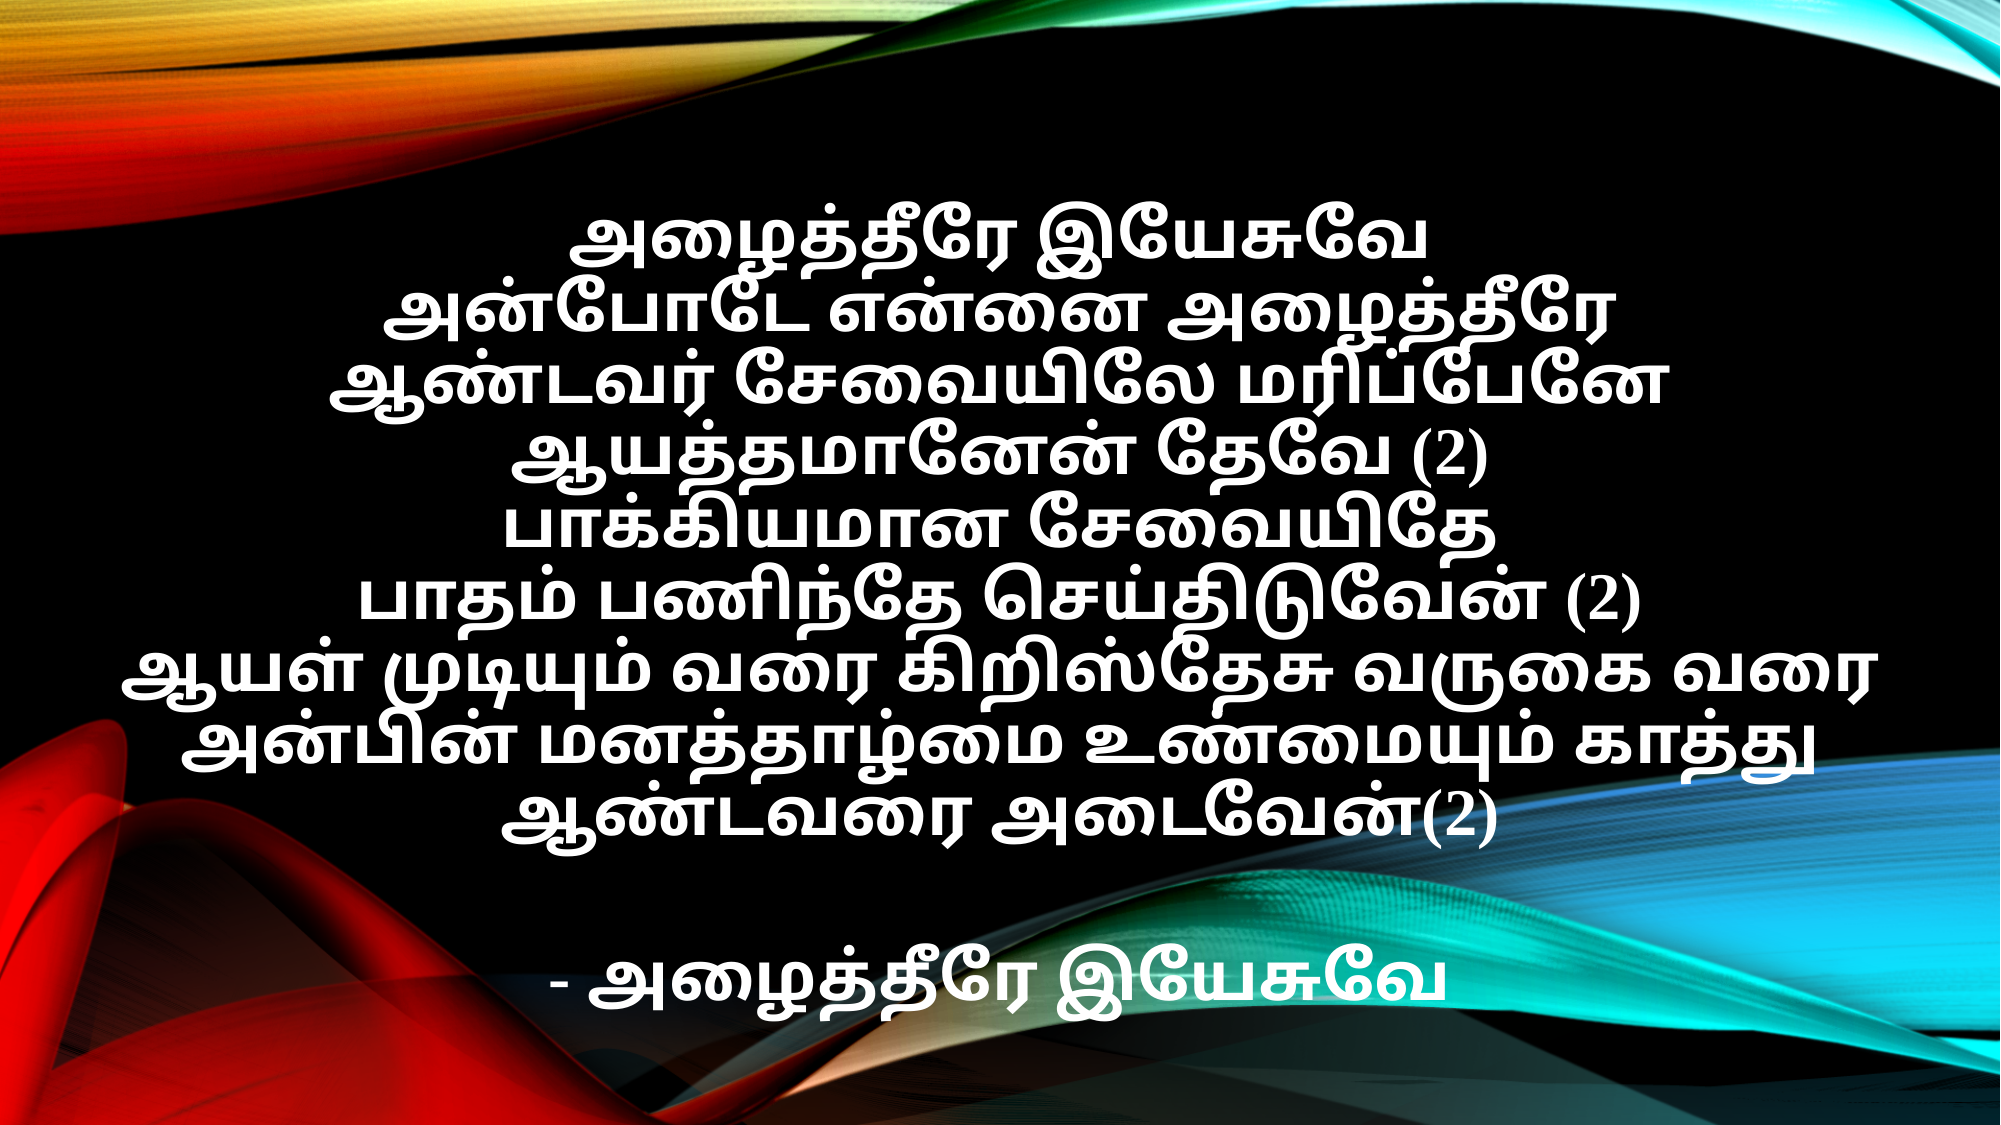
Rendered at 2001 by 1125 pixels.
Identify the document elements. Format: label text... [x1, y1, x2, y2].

subtitle அழைத்தீரே இயேசுவே அன்போடே என்னை அழைத்தீரே ஆண்டவர் சேவையிலே மரிப்பேனே ஆயத்தமானேன் தேவே (2) பாக்கியமான சேவையிதே பாதம் பணிந்தே செய்திடுவேன் (2) ஆயள் முடியும் வரை கிறிஸ்தேசு வருகை வரை அன்பின் மனத்தாழ்மை உண்மையும் காத்து ஆண்டவரை அடைவேன்(2) - அழைத்தீரே இயேசுவே [0, 0, 2000, 1125]
